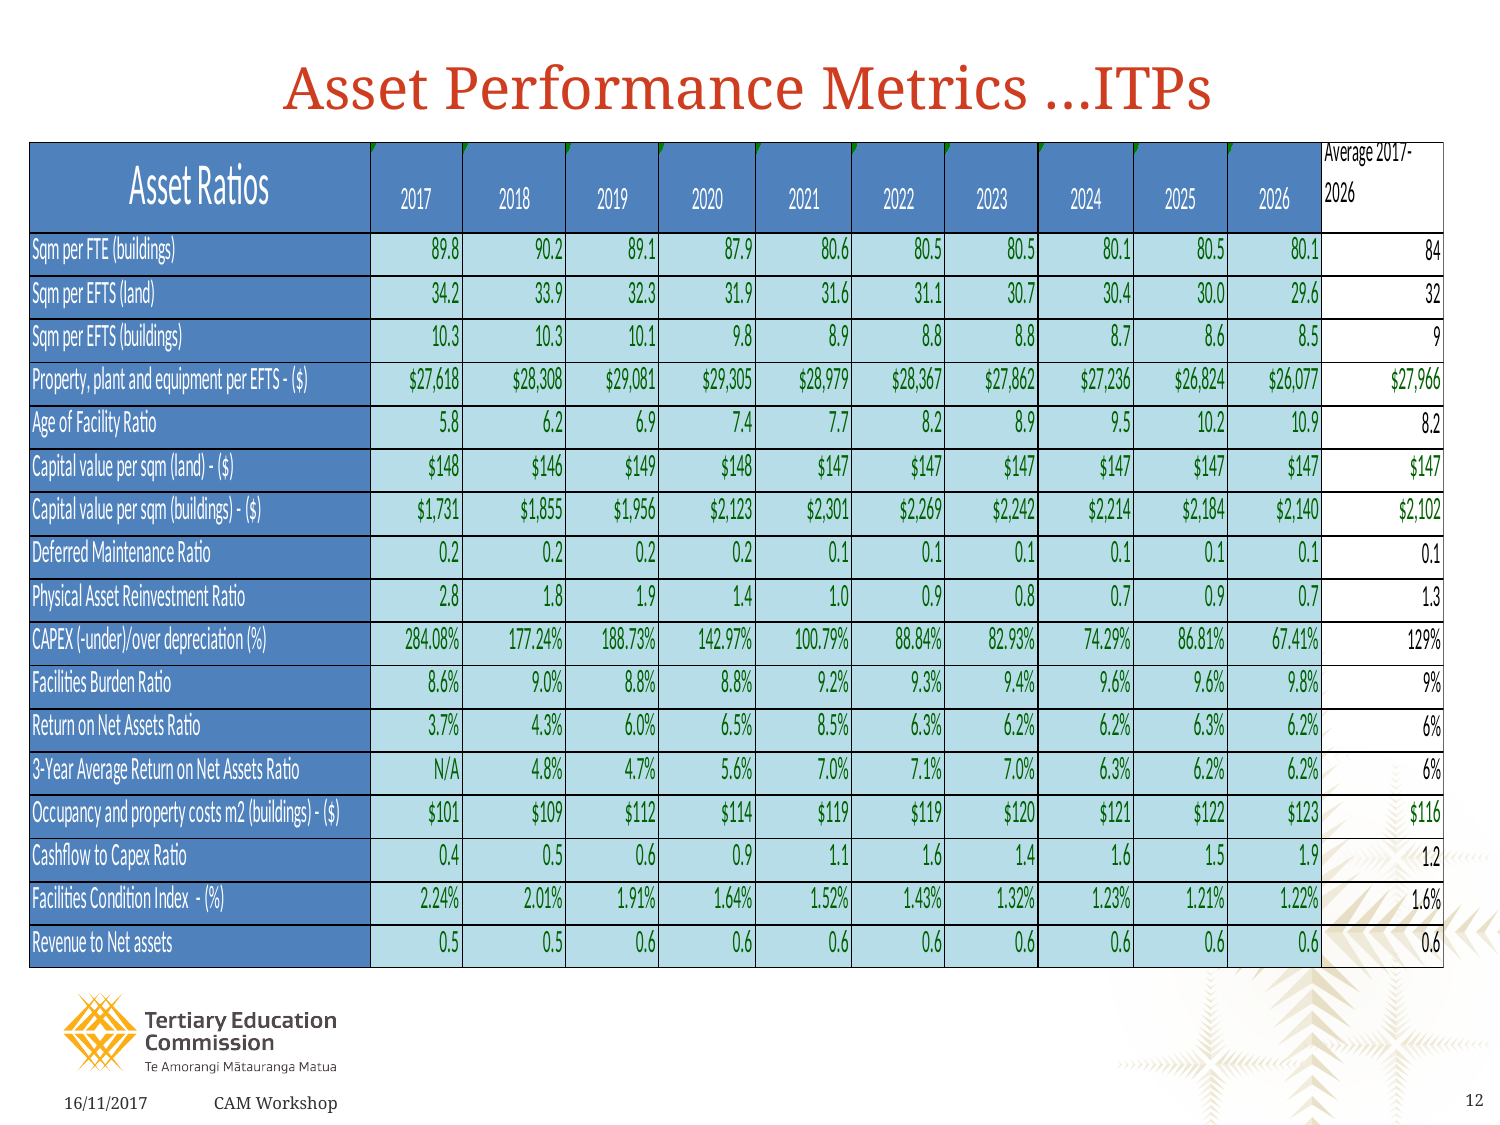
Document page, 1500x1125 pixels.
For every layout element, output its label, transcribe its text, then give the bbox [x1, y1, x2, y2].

picture [28, 141, 1500, 1125]
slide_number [64, 1092, 203, 1114]
list [100, 975, 1445, 980]
title Asset Performance Metrics …ITPs [100, 68, 1396, 140]
slide_number 12 [1133, 1092, 1484, 1114]
footer CAM Workshop [213, 1092, 1117, 1114]
picture [62, 992, 337, 1074]
